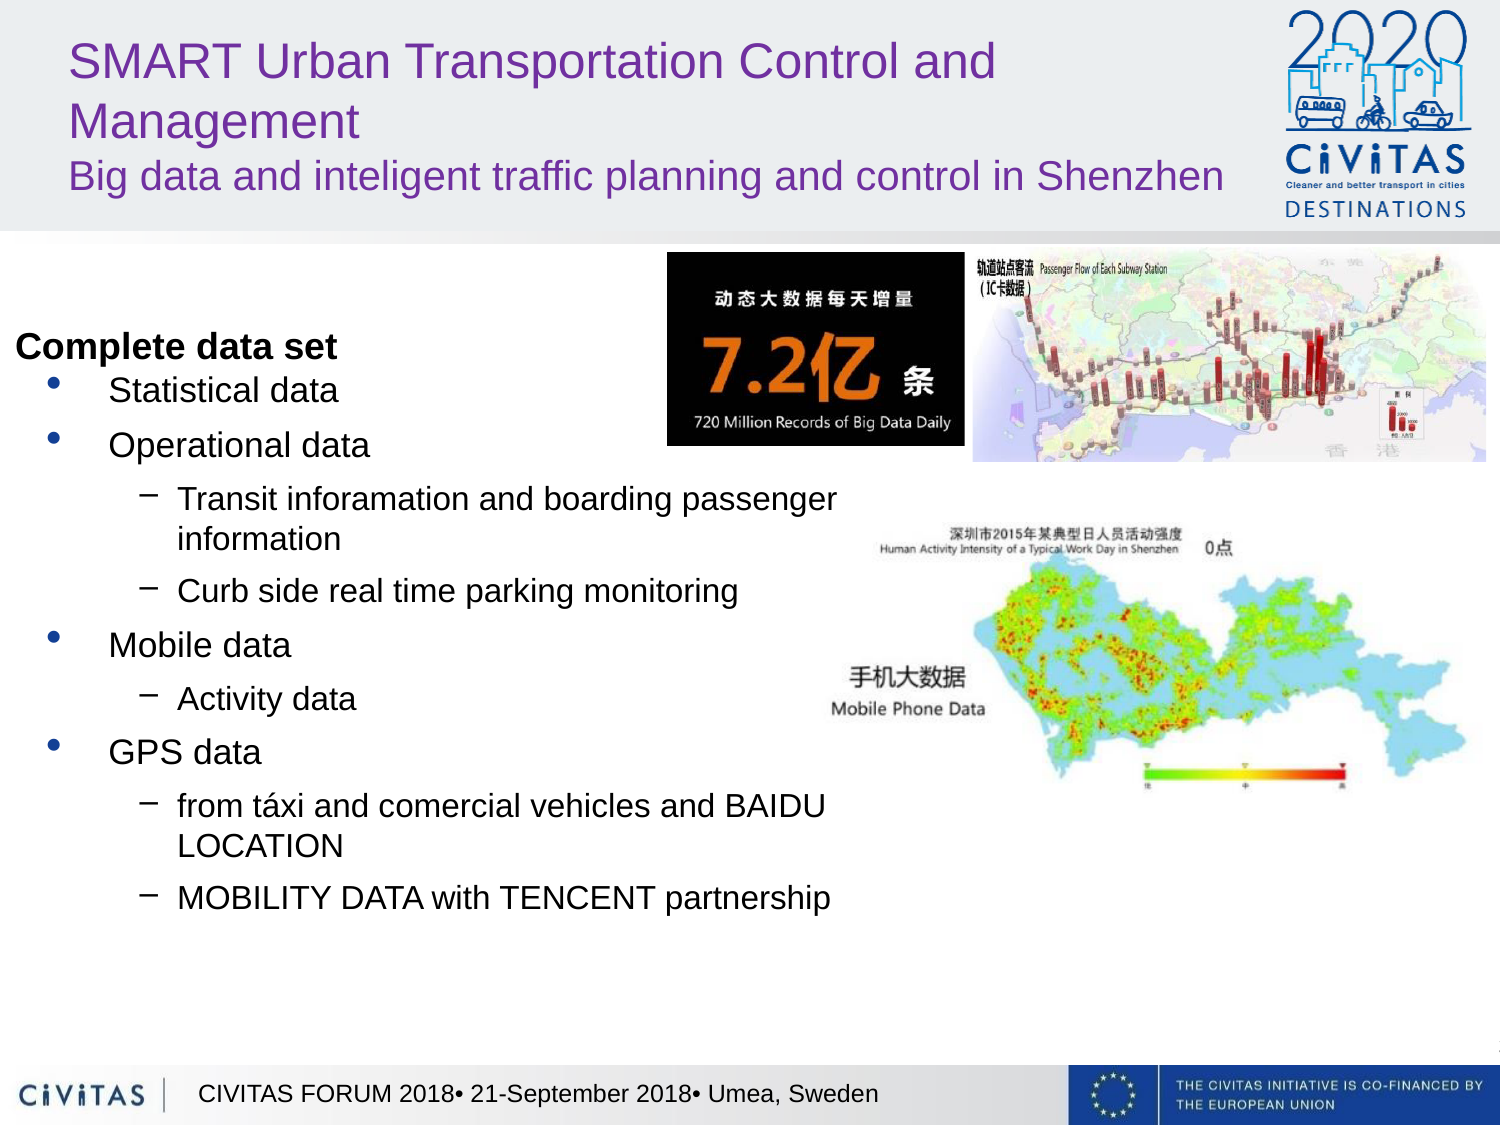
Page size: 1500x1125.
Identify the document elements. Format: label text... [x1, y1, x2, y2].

picture [972, 247, 1487, 462]
picture [666, 251, 965, 446]
picture [1260, 0, 1491, 246]
picture [0, 1065, 1500, 1125]
list Complete data set Statistical data Operational data Transit inforamation and boarding passenger information Curb side real time parking monitoring Mobile data Activity data GPS data from táxi and comercial vehicles and BAIDU LOCATION MOBILITY DATA with TENCENT partnership [0, 314, 883, 1071]
text_box CIVITAS FORUM 2018• 21-September 2018• Umea, Sweden [183, 1070, 1046, 1113]
title SMART Urban Transportation Control and Management Big data and inteligent traffic planning and control in Shenzhen [52, 18, 1282, 209]
picture [815, 522, 1499, 805]
